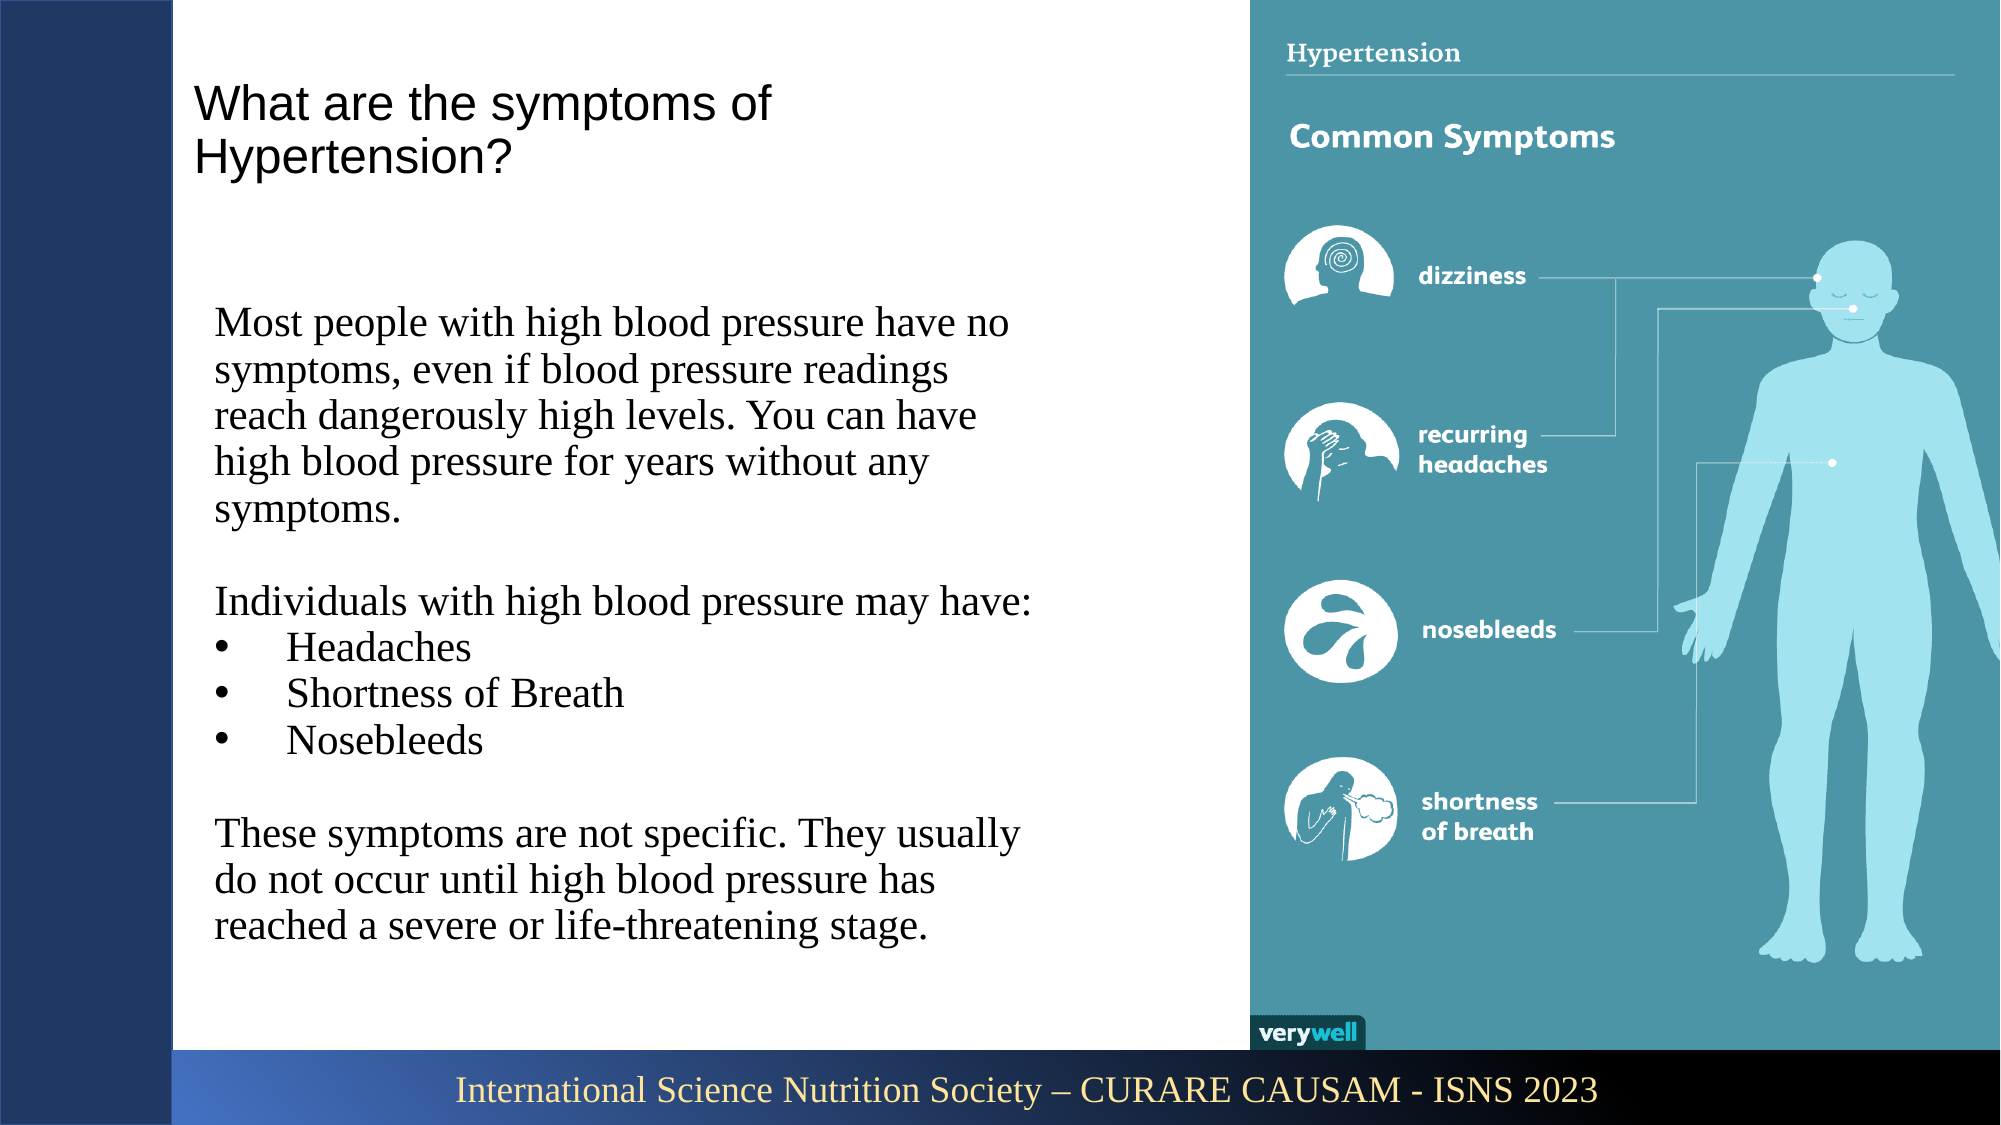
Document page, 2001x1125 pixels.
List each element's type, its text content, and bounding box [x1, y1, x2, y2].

list Most people with high blood pressure have no symptoms, even if blood pressure readings reach dangerously high levels. You can have high blood pressure for years without any symptoms. Individuals with high blood pressure may have: Headaches Shortness of Breath Nosebleeds These symptoms are not specific. They usually do not occur until high blood pressure has reached a severe or life-threatening stage. [199, 292, 1050, 1006]
title What are the symptoms of Hypertension? [178, 70, 1244, 240]
text_box [0, 0, 173, 1125]
text_box [172, 1050, 2000, 1125]
text_box International Science Nutrition Society – CURARE CAUSAM - ISNS 2023 [440, 1057, 1733, 1118]
picture [1249, 0, 2000, 1051]
